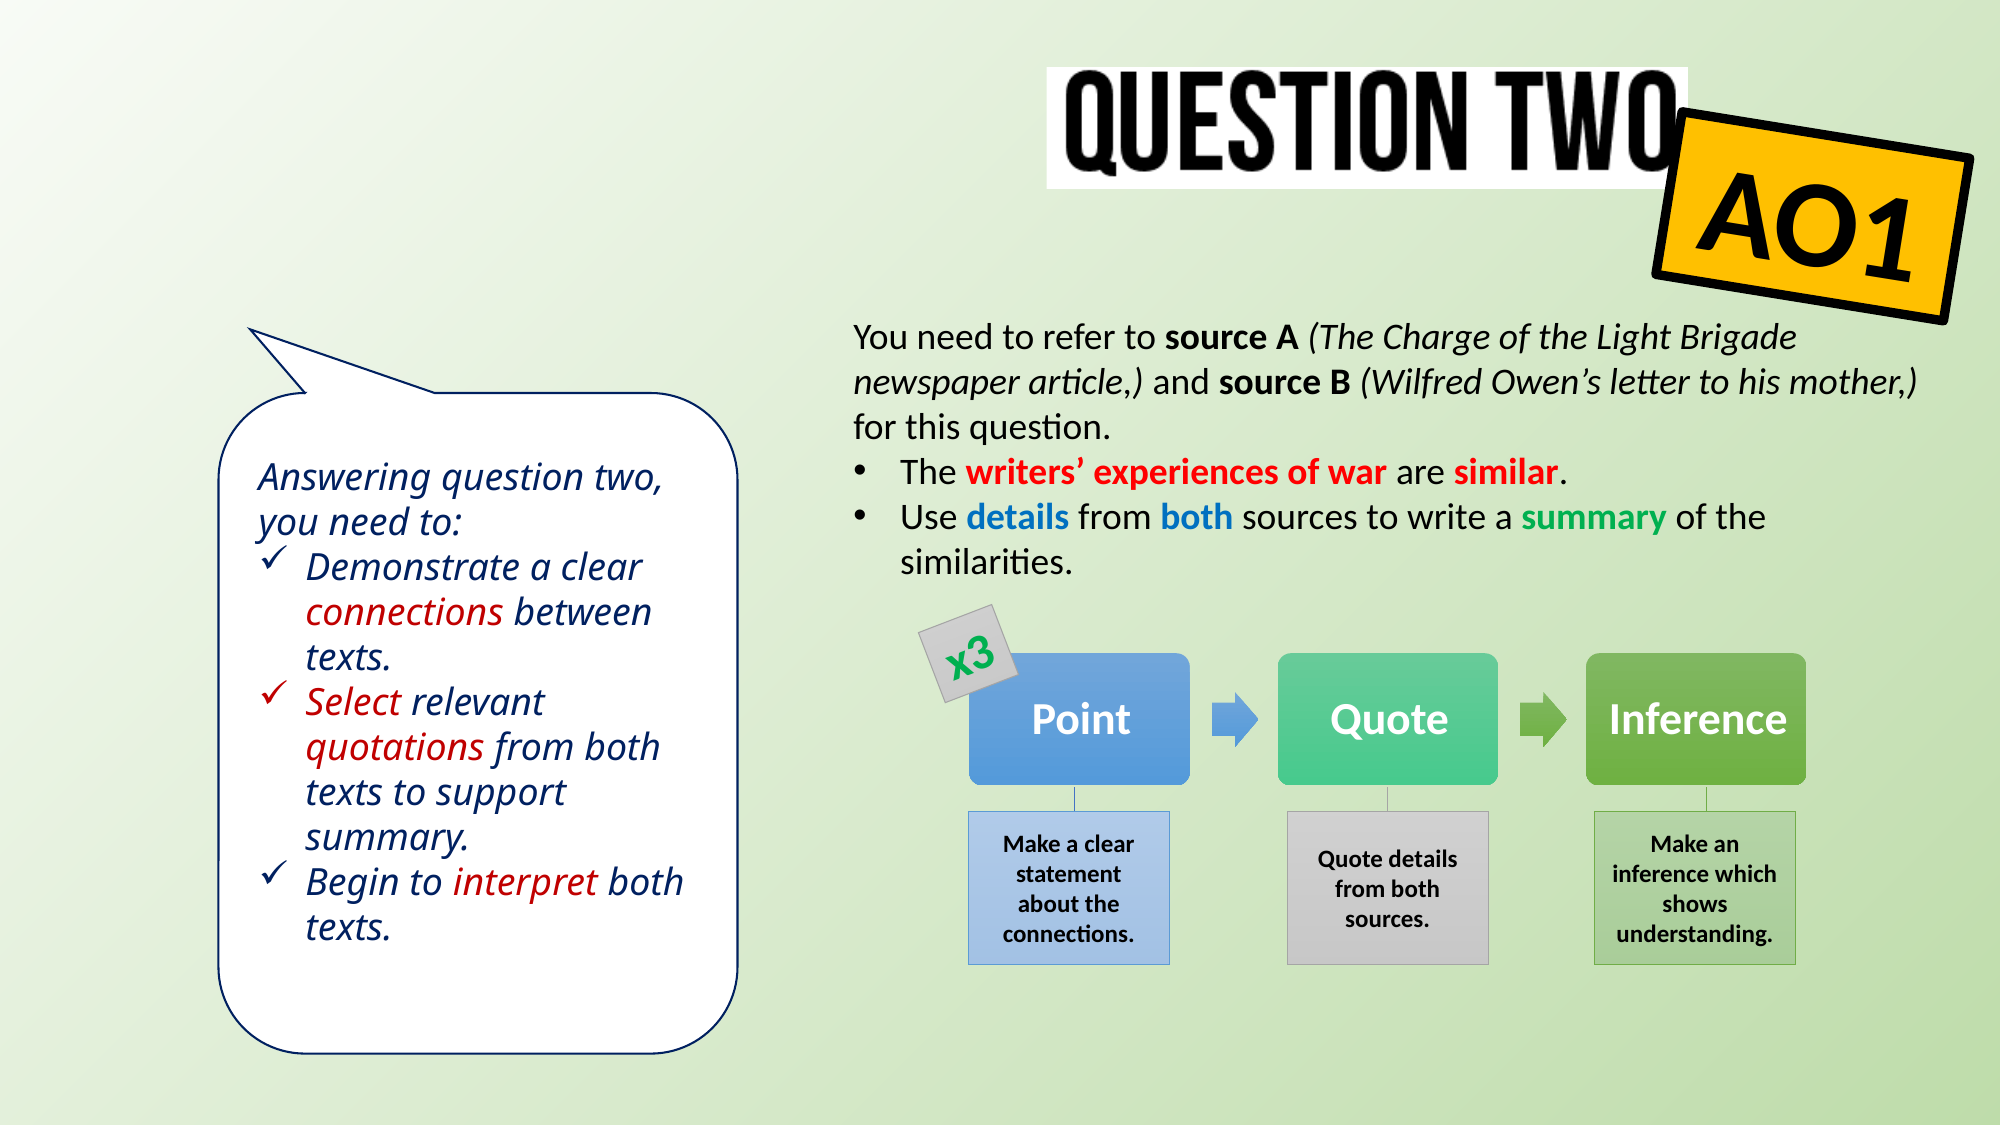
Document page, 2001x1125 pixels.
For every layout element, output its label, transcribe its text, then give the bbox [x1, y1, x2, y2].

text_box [968, 651, 1808, 788]
picture [1046, 67, 1688, 189]
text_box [968, 787, 1796, 965]
text_box You need to refer to source A (The Charge of the Light Brigade newspaper article,) and source B (Wilfred Owen’s letter to his mother,) for this question. The writers’ experiences of war are similar. Use details from both sources to write a summary of the similarities. [838, 304, 1942, 590]
text_box 👨‍🏫 [87, 158, 350, 413]
text_box Answering question two, you need to: Demonstrate a clear connections between texts. Select relevant quotations from both texts to support summary. Begin to interpret both texts. [217, 327, 739, 1055]
text_box AO1 [1655, 112, 1970, 321]
text_box x3 [917, 603, 1011, 704]
